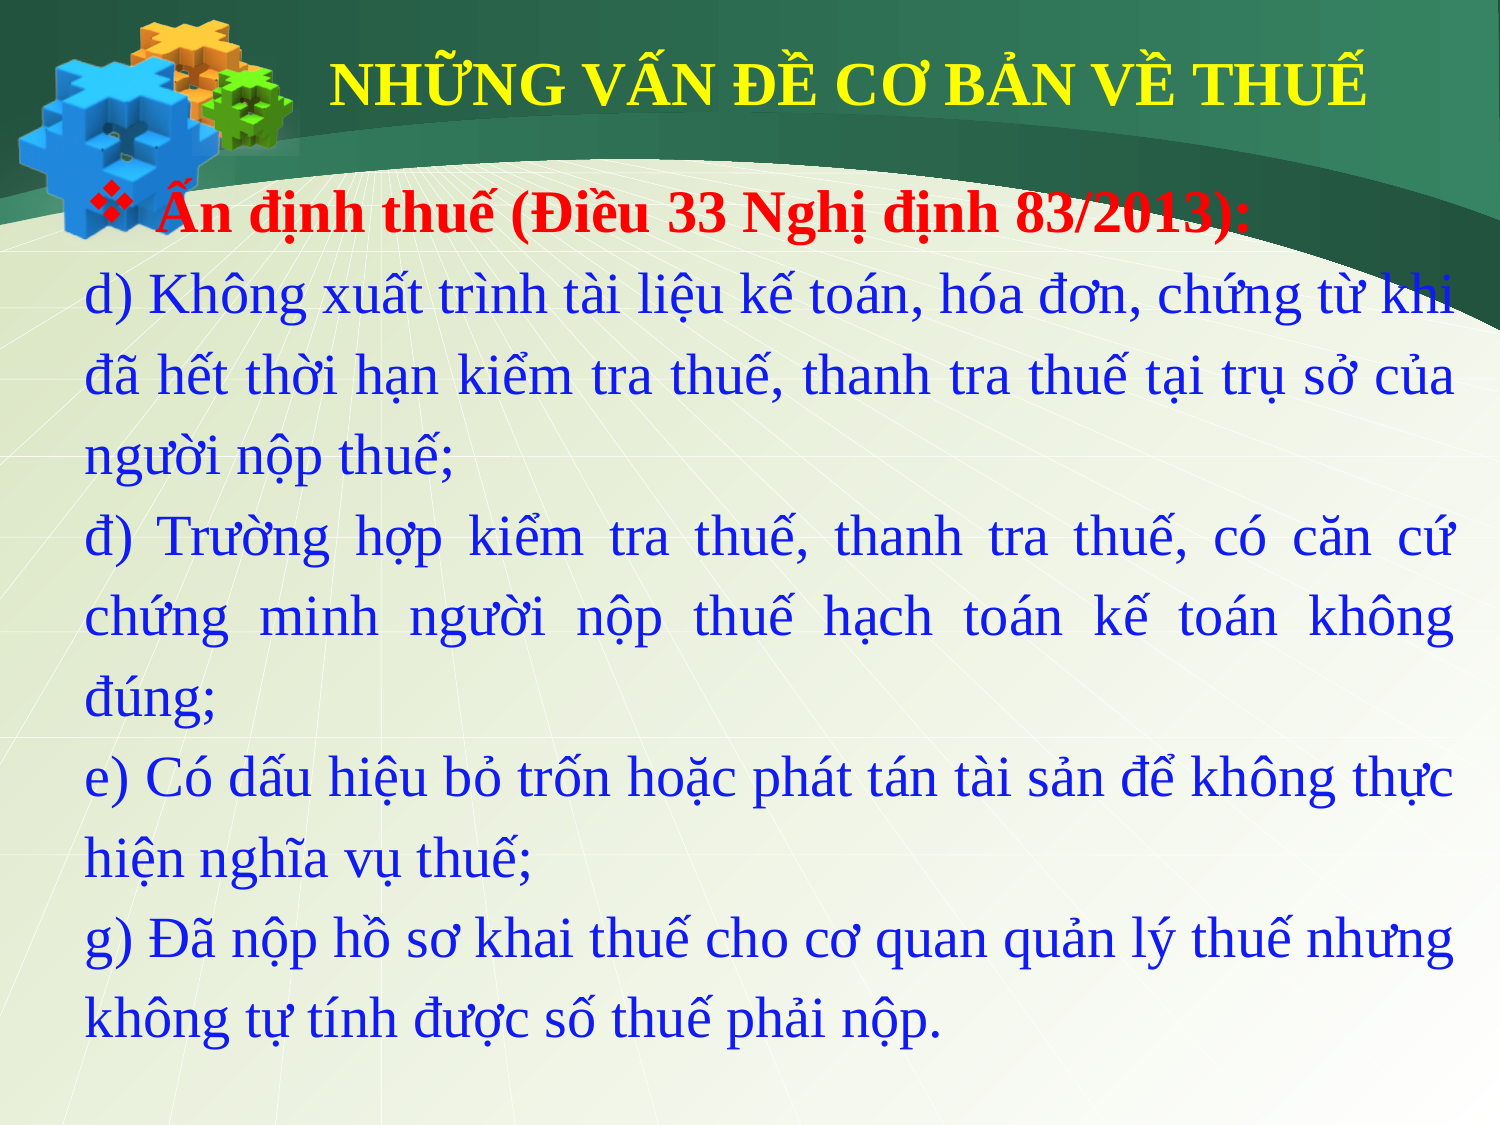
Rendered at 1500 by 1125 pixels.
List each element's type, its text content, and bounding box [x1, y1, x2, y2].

text_box Ấn định thuế (Điều 33 Nghị định 83/2013): d) Không xuất trình tài liệu kế toán, hóa đơn, chứng từ khi đã hết thời hạn kiểm tra thuế, thanh tra thuế tại trụ sở của người nộp thuế; đ) Trường hợp kiểm tra thuế, thanh tra thuế, có căn cứ chứng minh người nộp thuế hạch toán kế toán không đúng; e) Có dấu hiệu bỏ trốn hoặc phát tán tài sản để không thực hiện nghĩa vụ thuế; g) Đã nộp hồ sơ khai thuế cho cơ quan quản lý thuế nhưng không tự tính được số thuế phải nộp. [70, 172, 1471, 1057]
title NHỮNG VẤN ĐỀ CƠ BẢN VỀ THUẾ [243, 34, 1457, 127]
picture [0, 18, 300, 252]
